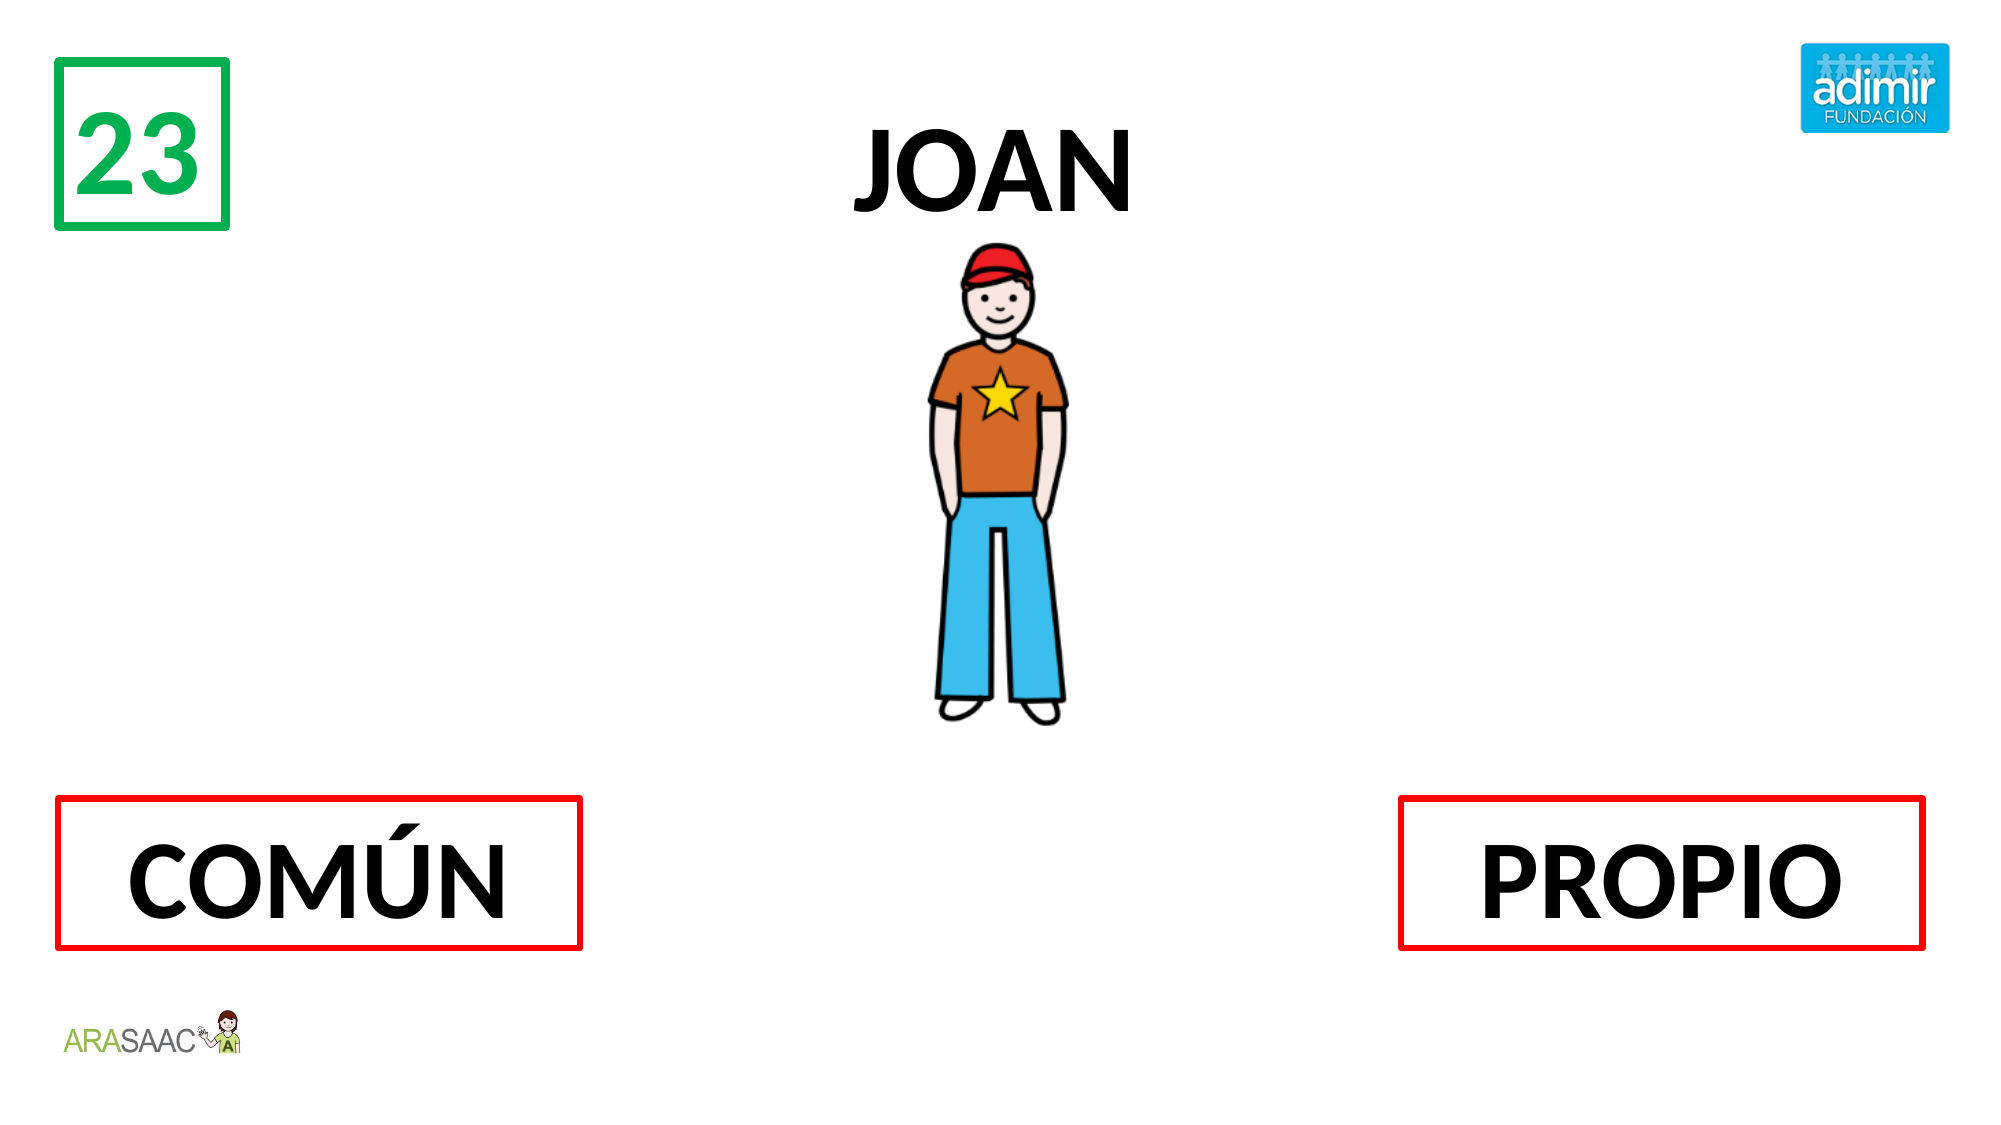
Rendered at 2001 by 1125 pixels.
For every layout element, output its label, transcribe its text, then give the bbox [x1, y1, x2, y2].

text_box PROPIO [1400, 798, 1923, 949]
picture [1826, 111, 1833, 121]
picture [1814, 54, 1935, 105]
text_box JOAN [672, 78, 1316, 244]
picture [1799, 40, 1978, 133]
picture [58, 1009, 246, 1054]
picture [747, 235, 1250, 734]
picture [1861, 111, 1868, 121]
text_box 23 [59, 62, 226, 227]
text_box COMÚN [58, 798, 580, 949]
